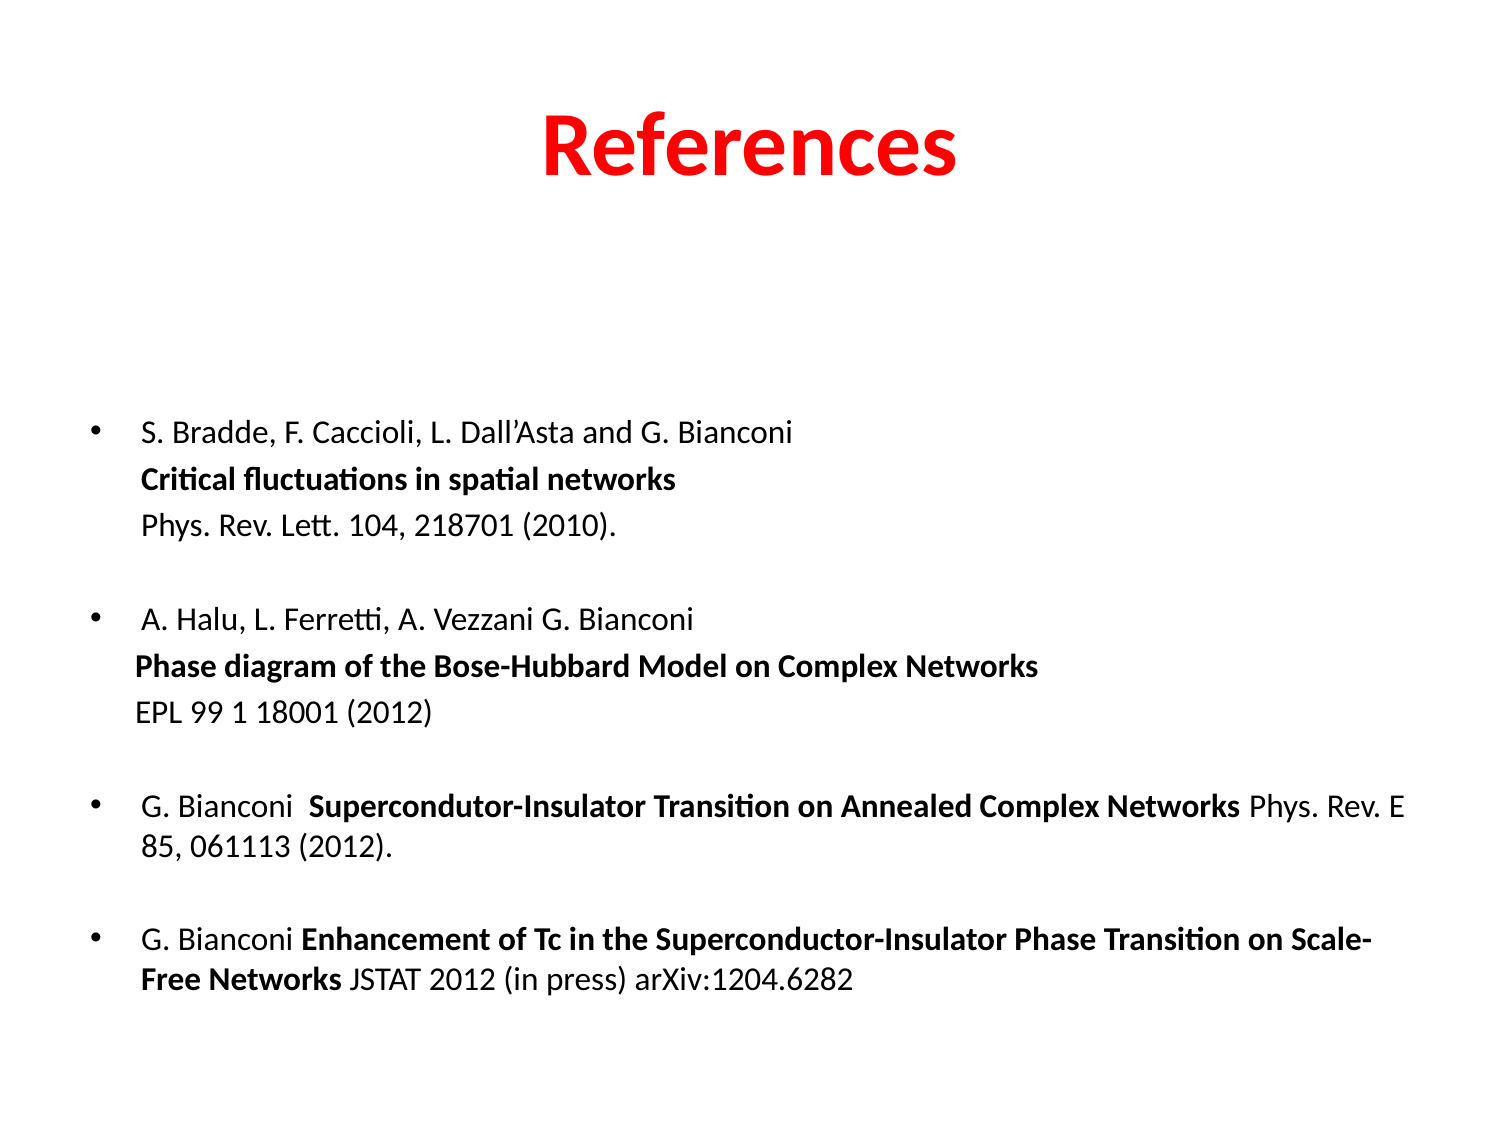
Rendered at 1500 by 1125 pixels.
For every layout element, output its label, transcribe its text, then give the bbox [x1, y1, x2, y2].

list S. Bradde, F. Caccioli, L. Dall’Asta and G. Bianconi Critical fluctuations in spatial networks Phys. Rev. Lett. 104, 218701 (2010). A. Halu, L. Ferretti, A. Vezzani G. Bianconi Phase diagram of the Bose-Hubbard Model on Complex Networks EPL 99 1 18001 (2012) G. Bianconi Supercondutor-Insulator Transition on Annealed Complex Networks Phys. Rev. E 85, 061113 (2012). G. Bianconi Enhancement of Tc in the Superconductor-Insulator Phase Transition on Scale-Free Networks JSTAT 2012 (in press) arXiv:1204.6282 [75, 262, 1425, 1005]
title References [75, 45, 1425, 233]
